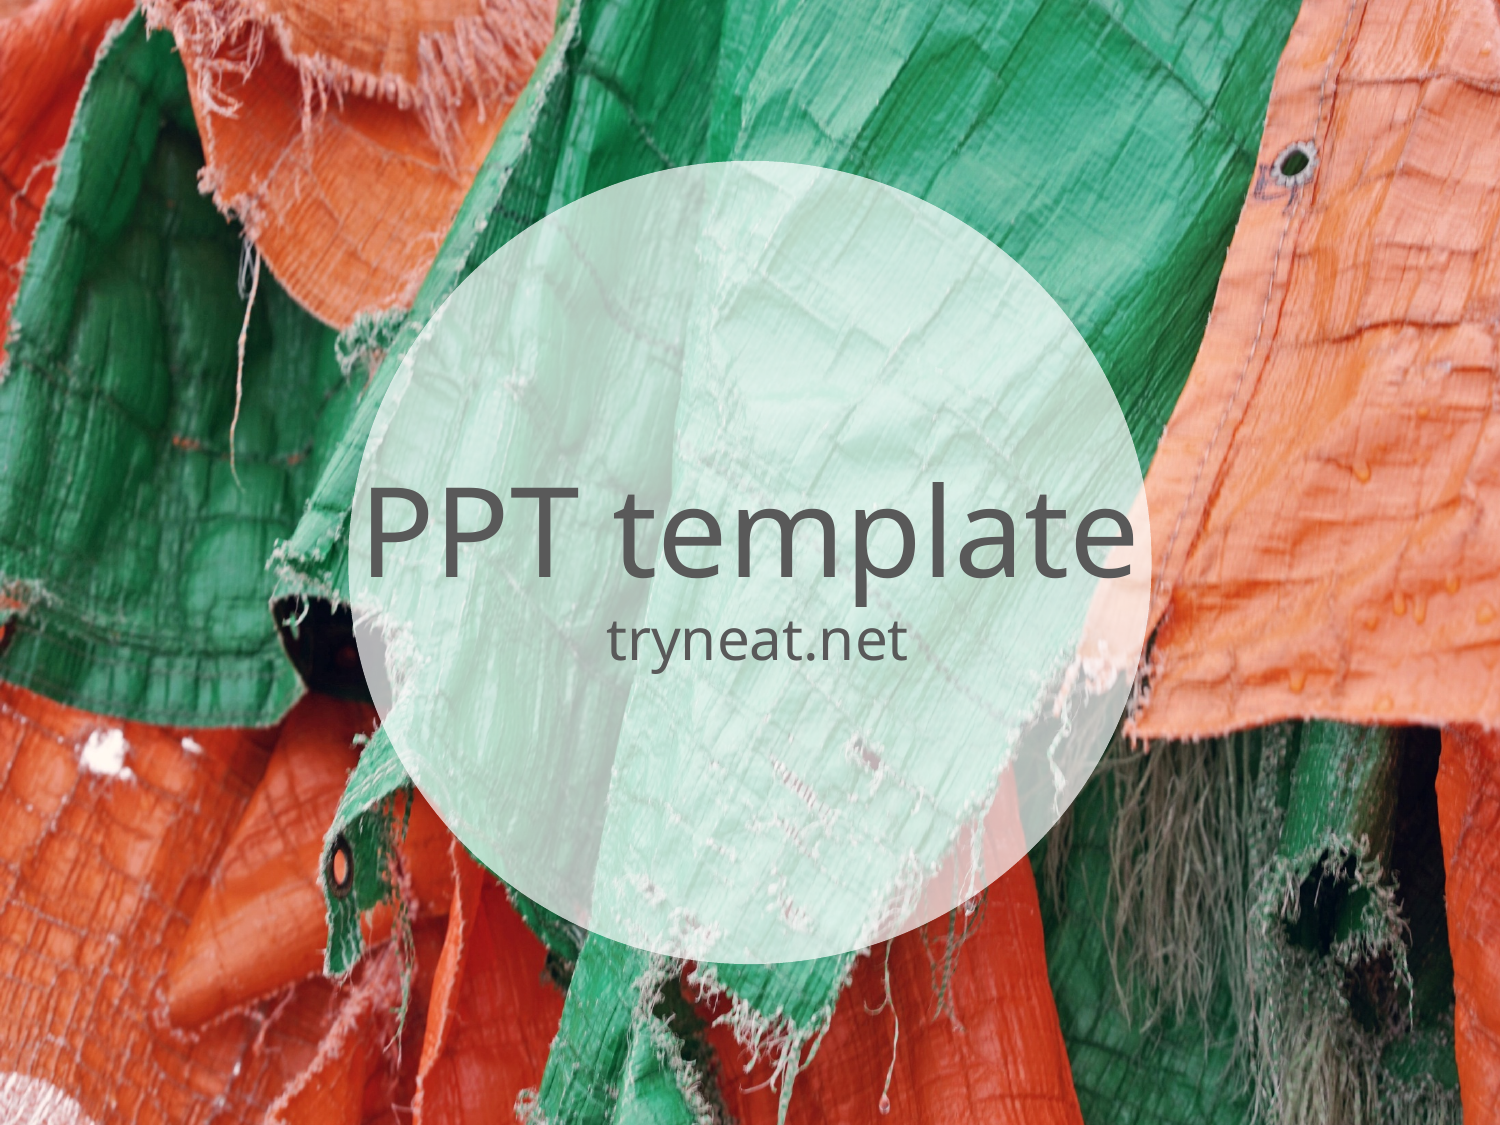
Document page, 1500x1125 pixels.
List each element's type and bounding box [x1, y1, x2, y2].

text_box [0, 0, 1500, 1125]
